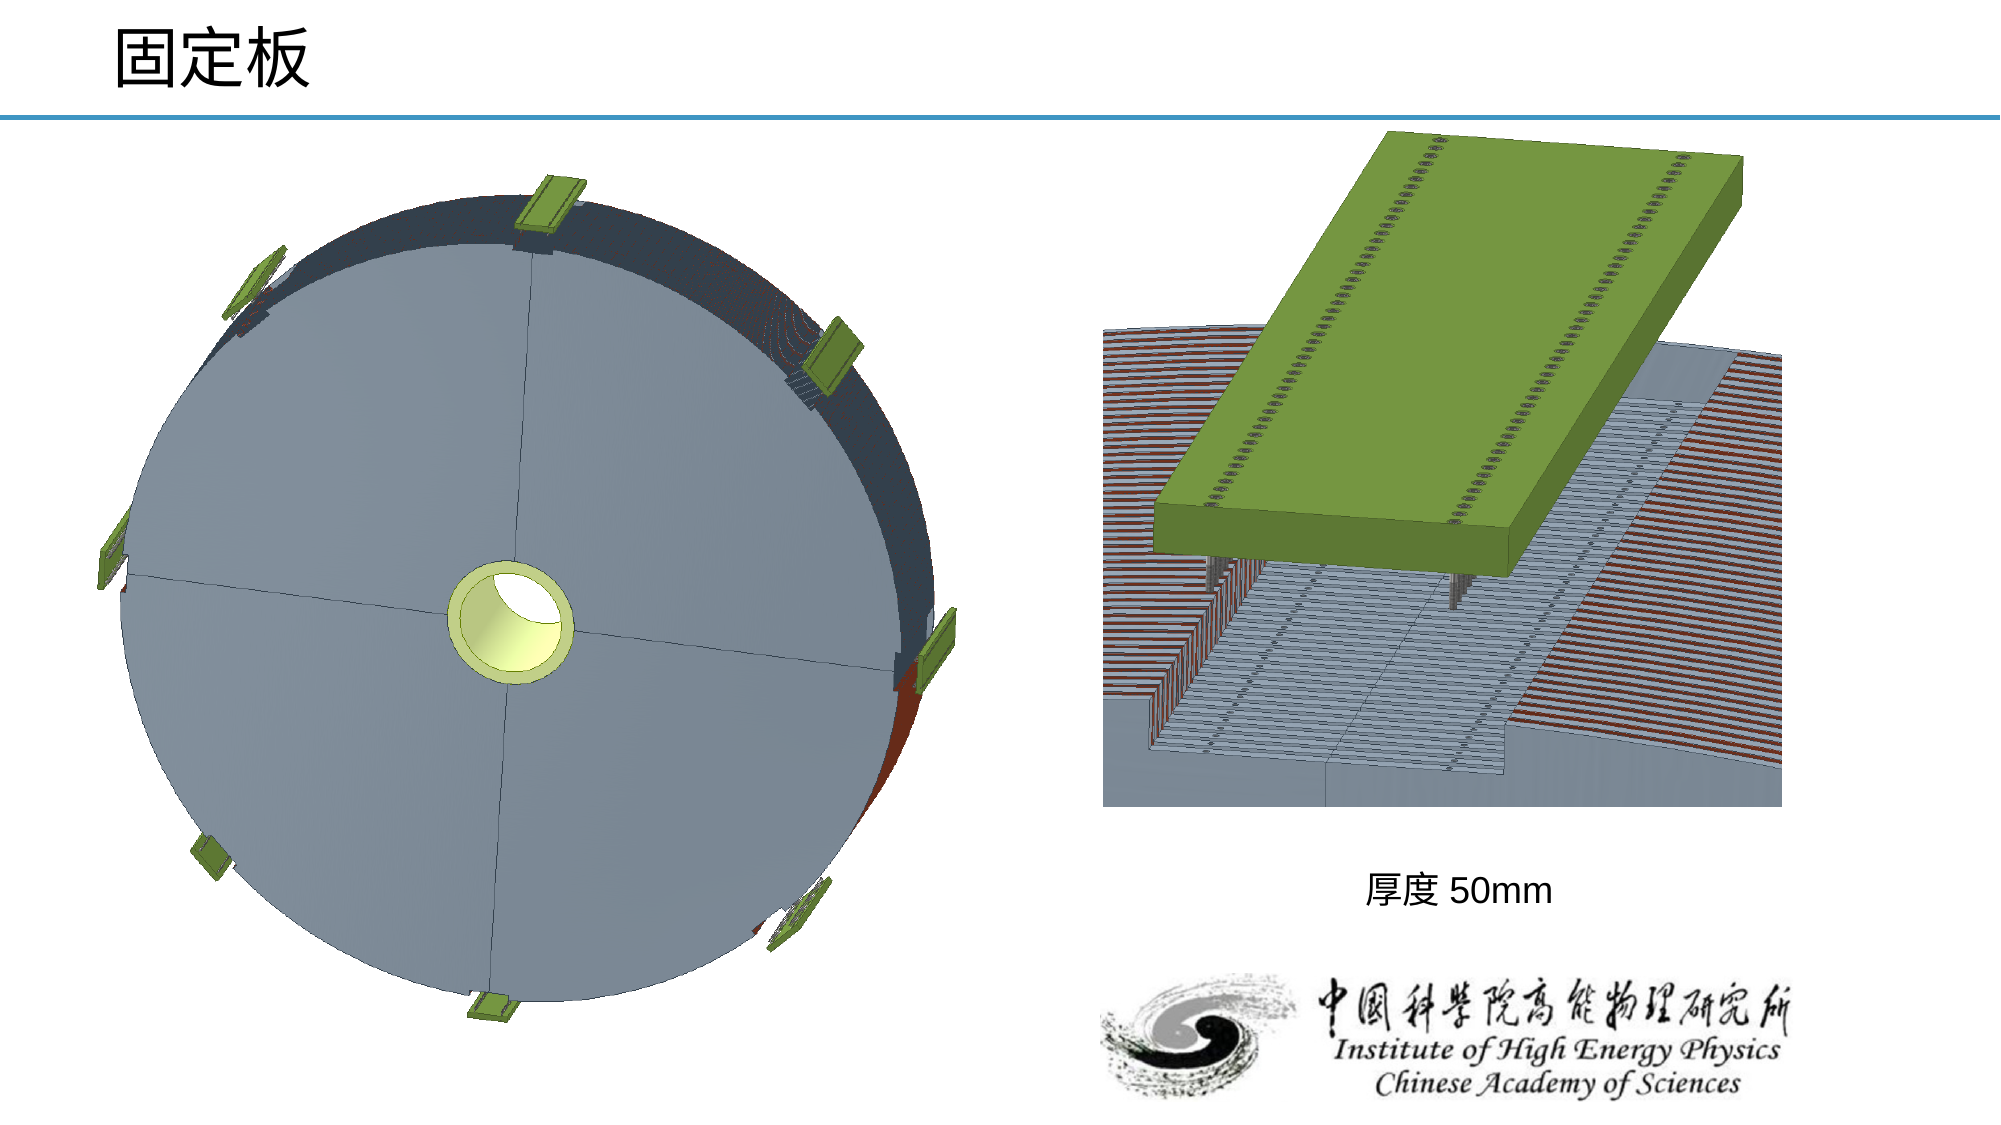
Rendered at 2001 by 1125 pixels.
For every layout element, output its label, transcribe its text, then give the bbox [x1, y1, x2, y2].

title 固定板 [97, 11, 1733, 111]
text_box 厚度50mm [1161, 859, 1758, 919]
picture [1100, 973, 1796, 1102]
picture [1102, 120, 1782, 807]
picture [87, 156, 988, 1033]
